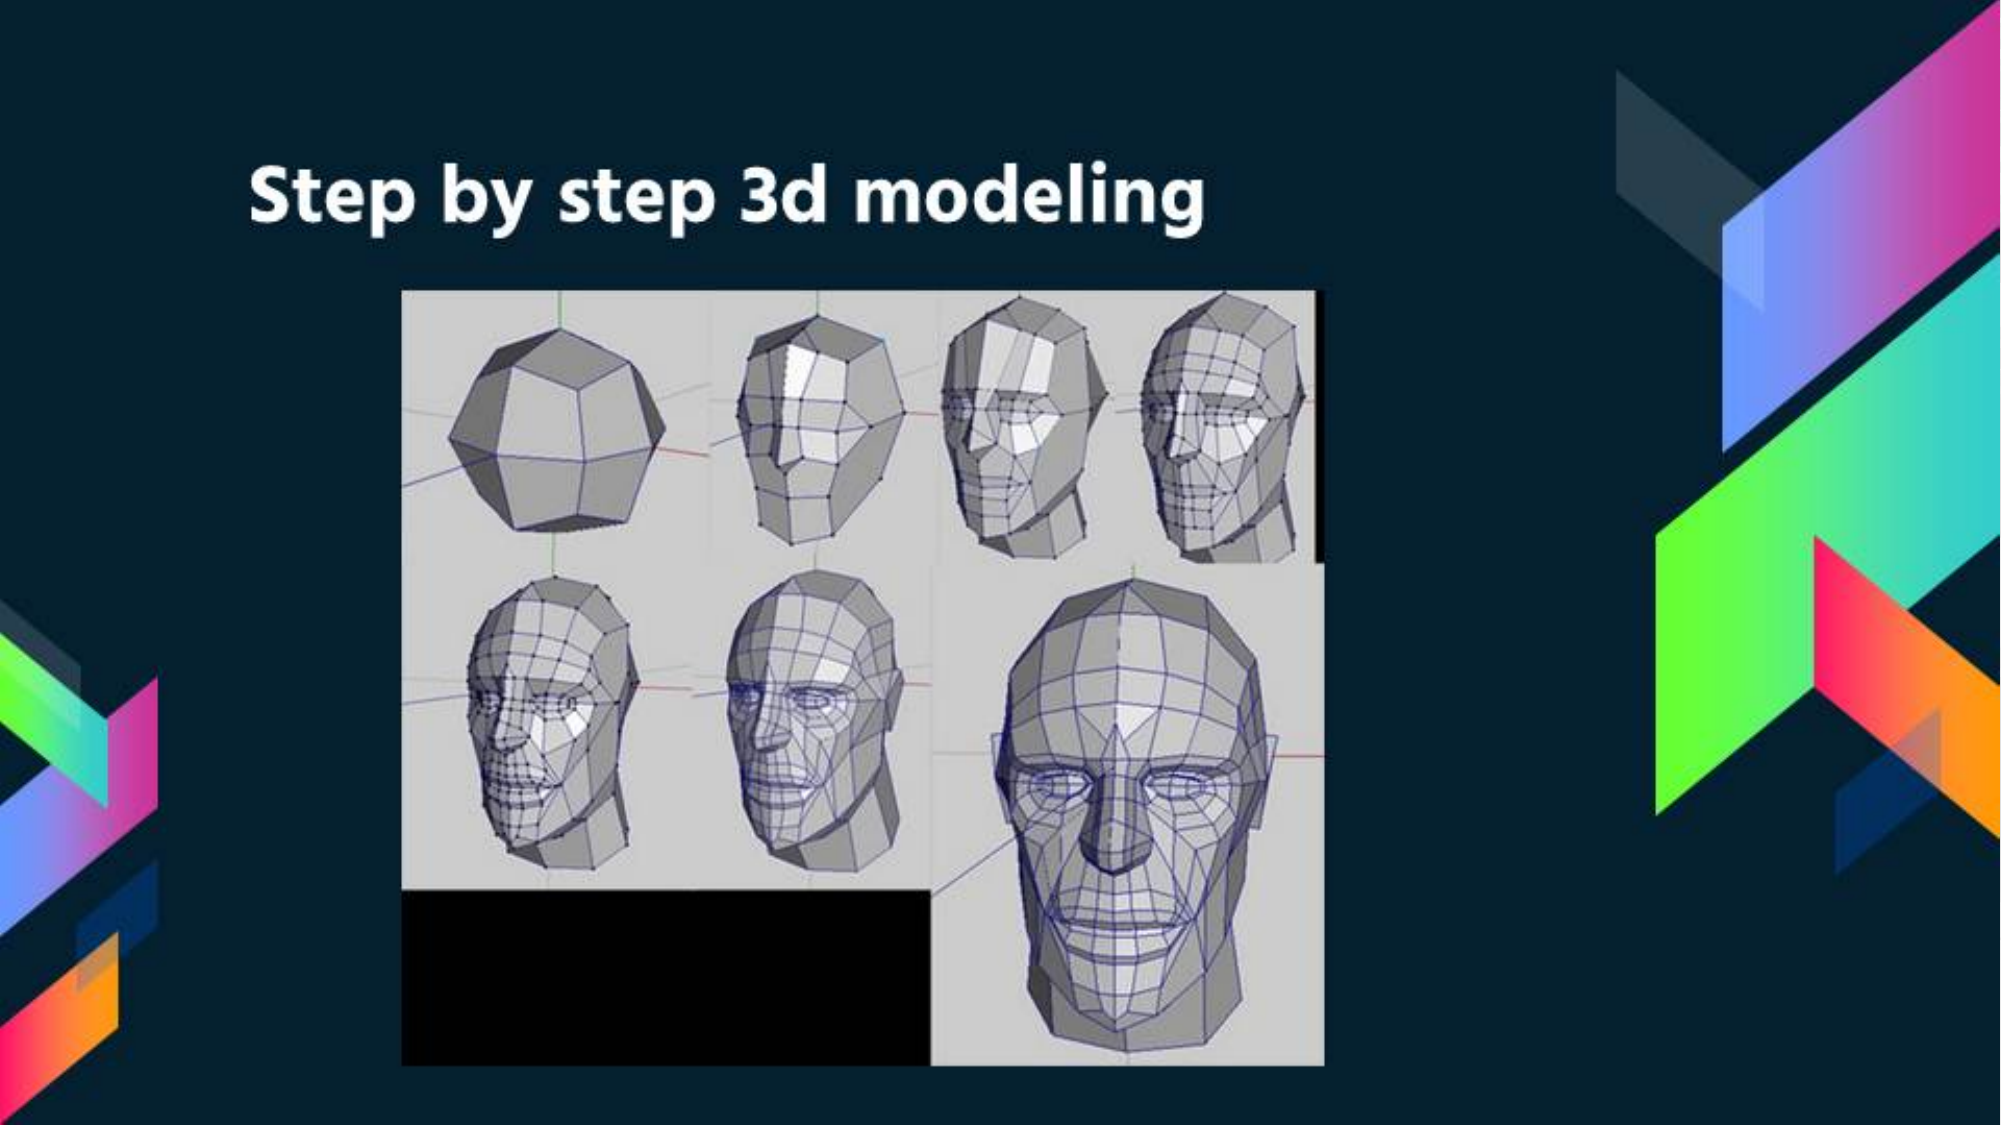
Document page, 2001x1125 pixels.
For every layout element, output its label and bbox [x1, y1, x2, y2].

list [0, 0, 2000, 1125]
